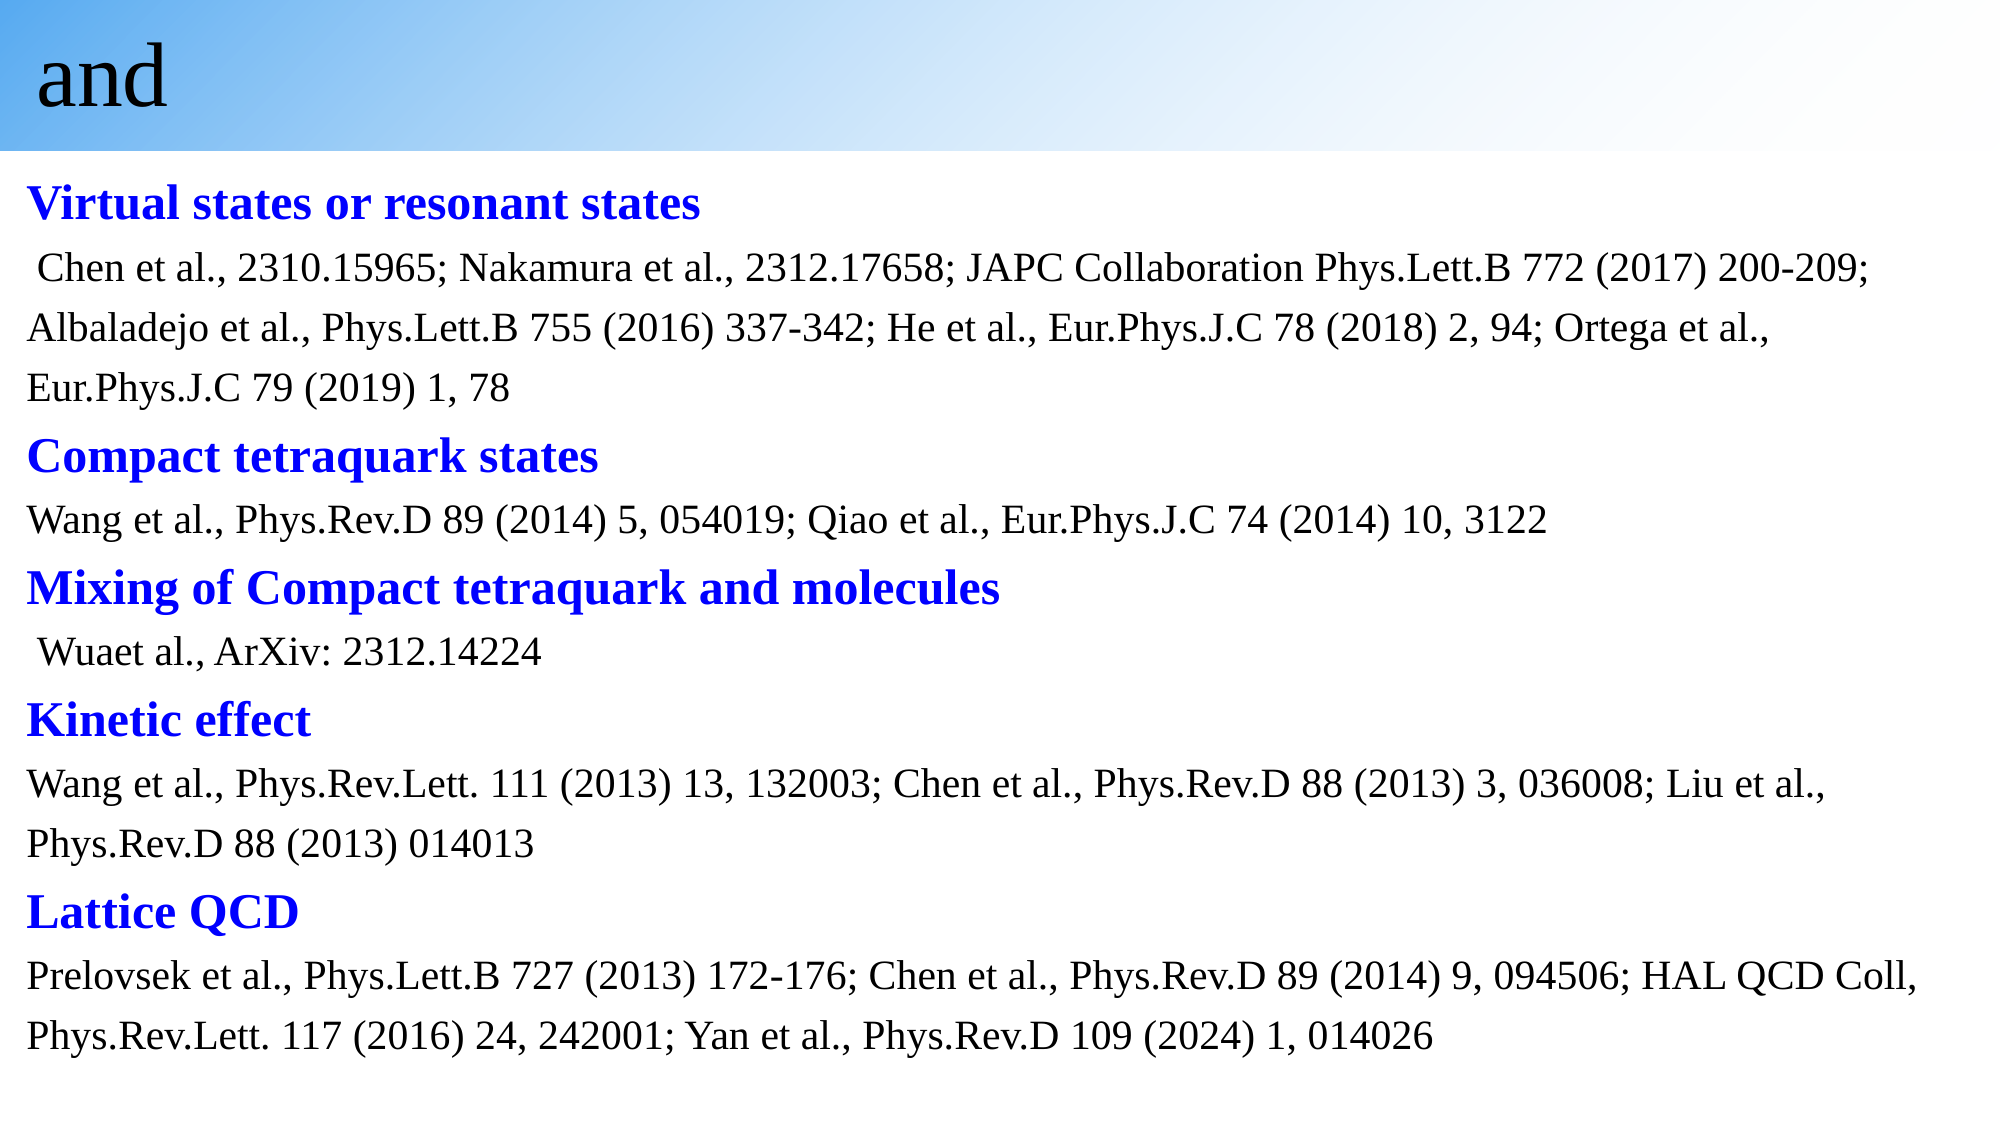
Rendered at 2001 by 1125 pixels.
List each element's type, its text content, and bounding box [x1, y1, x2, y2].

text_box Virtual states or resonant states Chen et al., 2310.15965; Nakamura et al., 2312.17658; JAPC Collaboration Phys.Lett.B 772 (2017) 200-209; Albaladejo et al., Phys.Lett.B 755 (2016) 337-342; He et al., Eur.Phys.J.C 78 (2018) 2, 94; Ortega et al., Eur.Phys.J.C 79 (2019) 1, 78 Compact tetraquark states Wang et al., Phys.Rev.D 89 (2014) 5, 054019; Qiao et al., Eur.Phys.J.C 74 (2014) 10, 3122 Mixing of Compact tetraquark and molecules Wuaet al., ArXiv: 2312.14224 Kinetic effect Wang et al., Phys.Rev.Lett. 111 (2013) 13, 132003; Chen et al., Phys.Rev.D 88 (2013) 3, 036008; Liu et al., Phys.Rev.D 88 (2013) 014013 Lattice QCD Prelovsek et al., Phys.Lett.B 727 (2013) 172-176; Chen et al., Phys.Rev.D 89 (2014) 9, 094506; HAL QCD Coll, Phys.Rev.Lett. 117 (2016) 24, 242001; Yan et al., Phys.Rev.D 109 (2024) 1, 014026 [11, 150, 2000, 1066]
